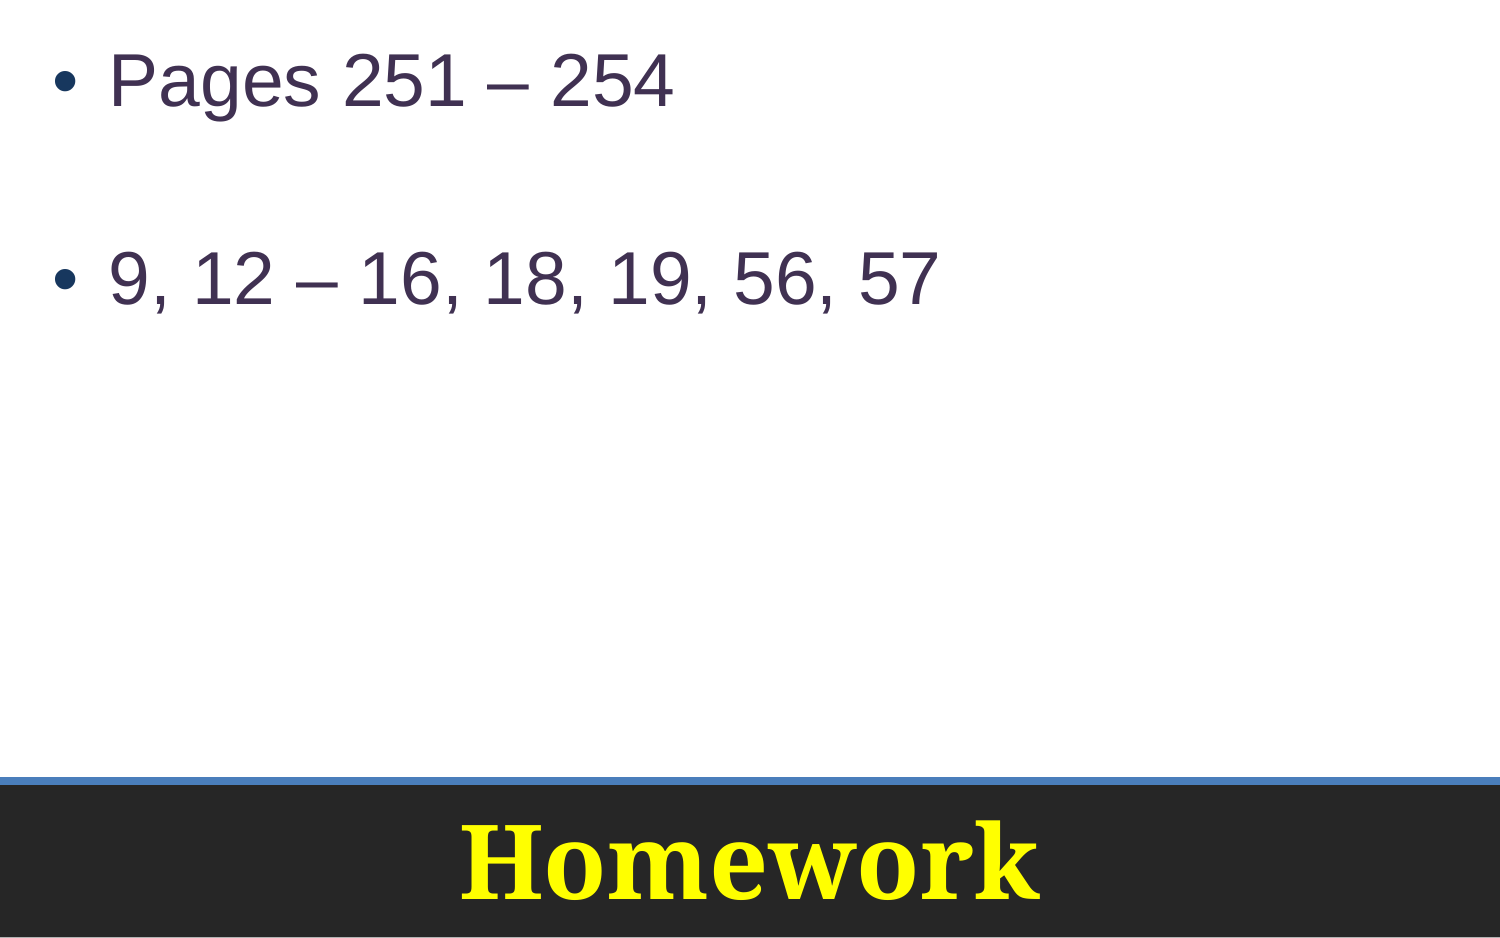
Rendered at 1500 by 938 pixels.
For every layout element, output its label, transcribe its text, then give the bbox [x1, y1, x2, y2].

title Homework [37, 781, 1463, 938]
list Pages 251 – 254 9, 12 – 16, 18, 19, 56, 57 [37, 31, 1463, 771]
